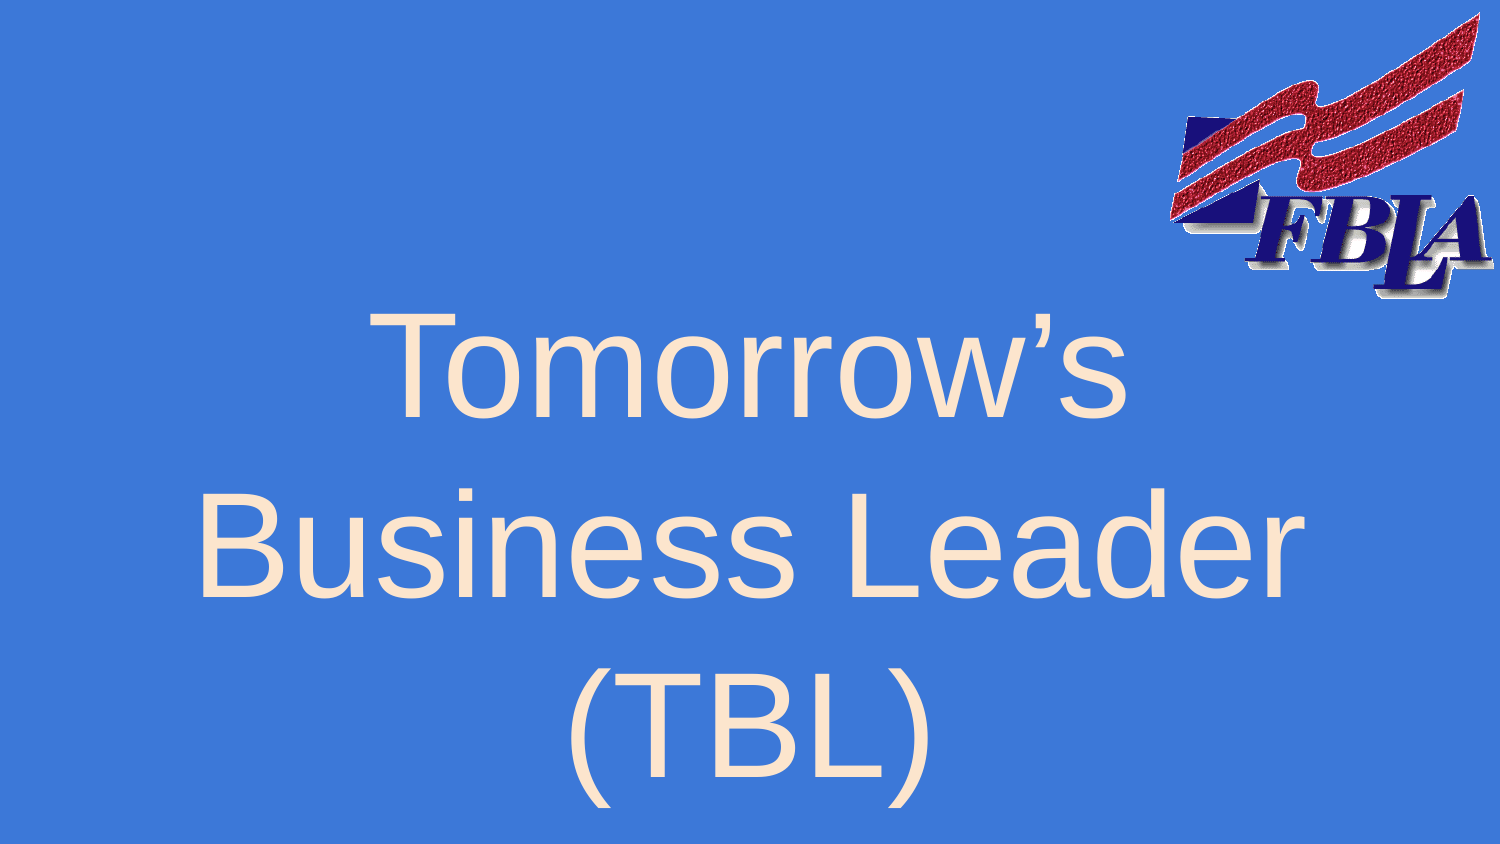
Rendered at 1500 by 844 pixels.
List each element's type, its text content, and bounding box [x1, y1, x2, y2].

picture [1167, 8, 1494, 301]
list Tomorrow’s Business Leader (TBL) [51, 189, 1449, 820]
